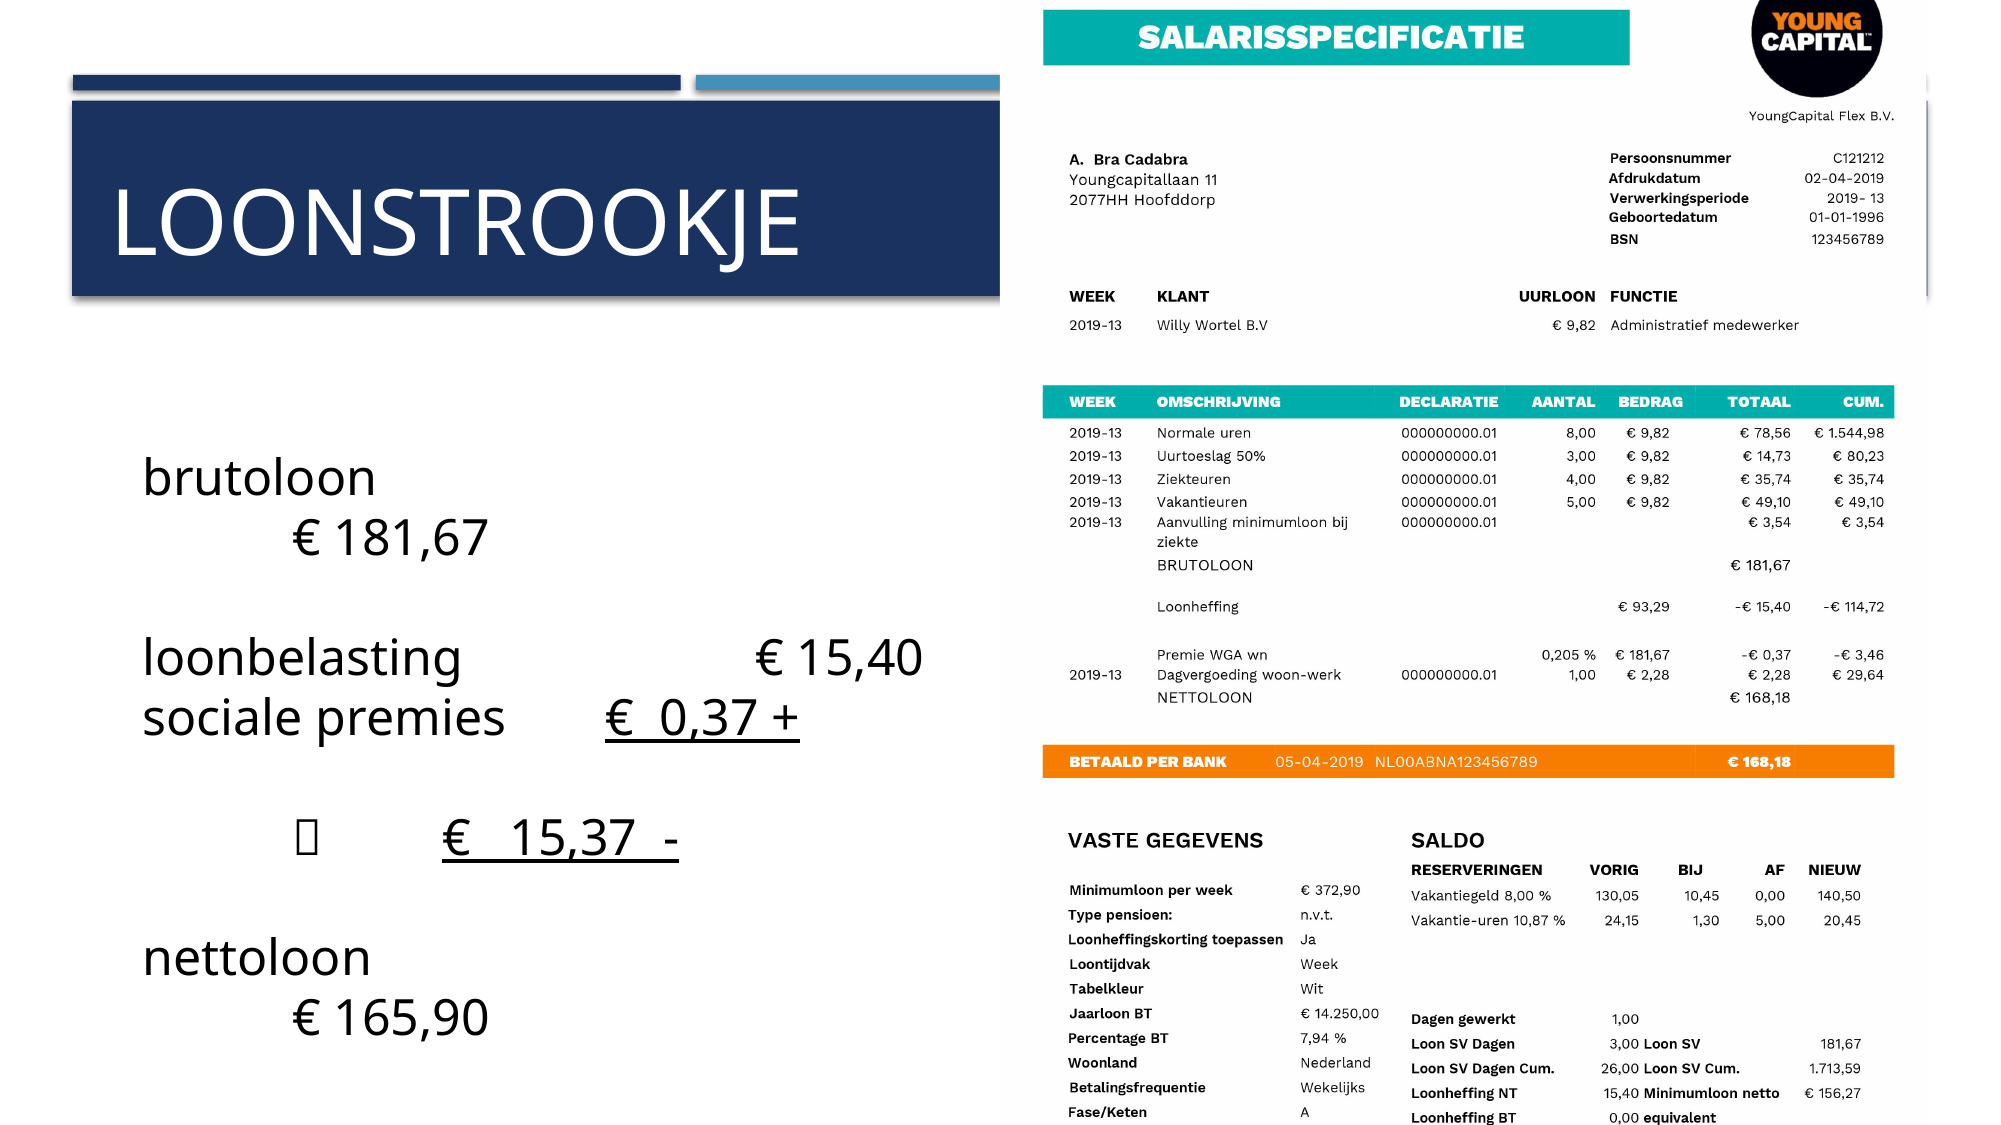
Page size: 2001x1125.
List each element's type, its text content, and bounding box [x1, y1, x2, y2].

text_box brutoloon € 181,67 loonbelasting € 15,40 sociale premies € 0,37 +  € 15,37 - nettoloon € 165,90 [127, 437, 993, 1053]
title Loonstrookje [95, 115, 993, 282]
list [999, 0, 1928, 1125]
